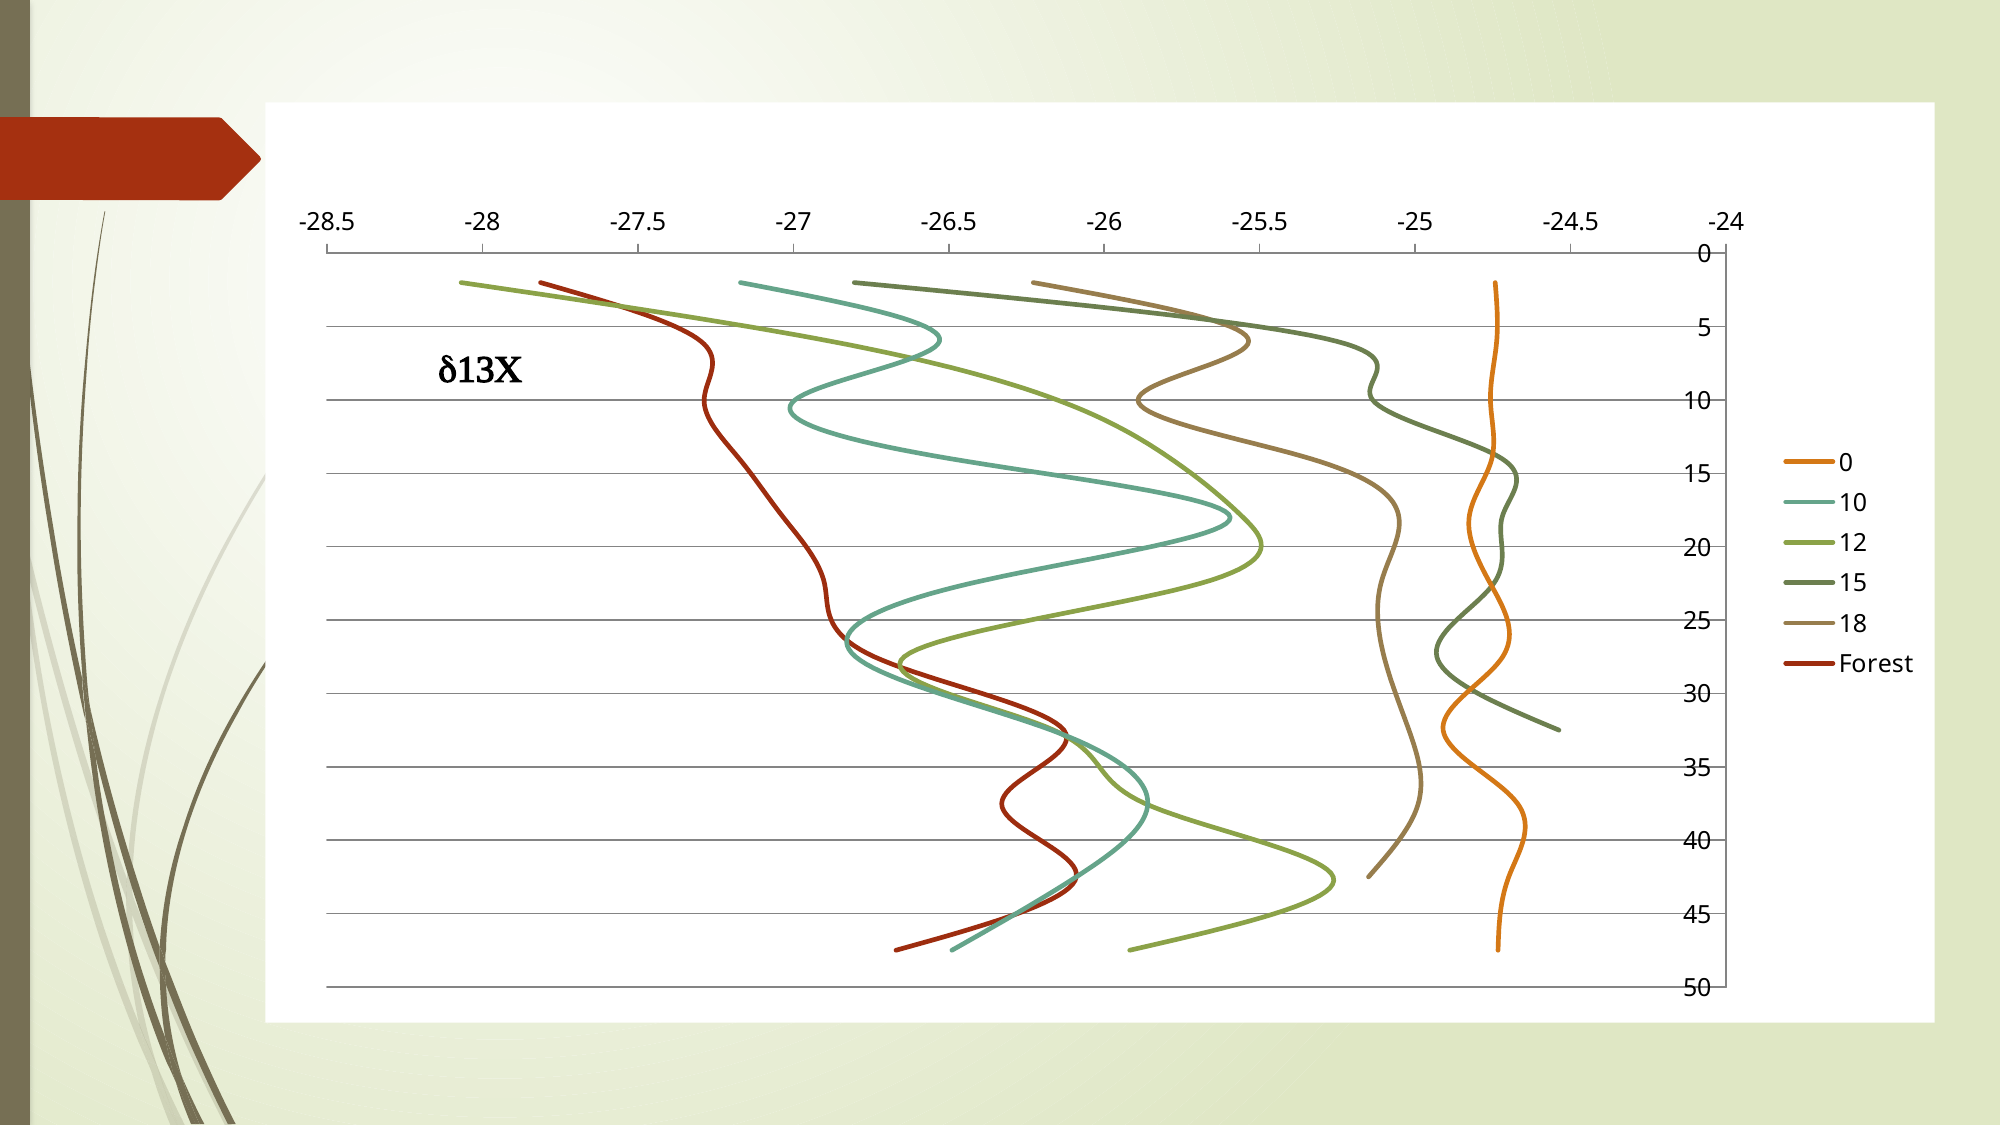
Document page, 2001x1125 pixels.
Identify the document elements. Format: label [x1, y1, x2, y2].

chart [265, 102, 1935, 1023]
